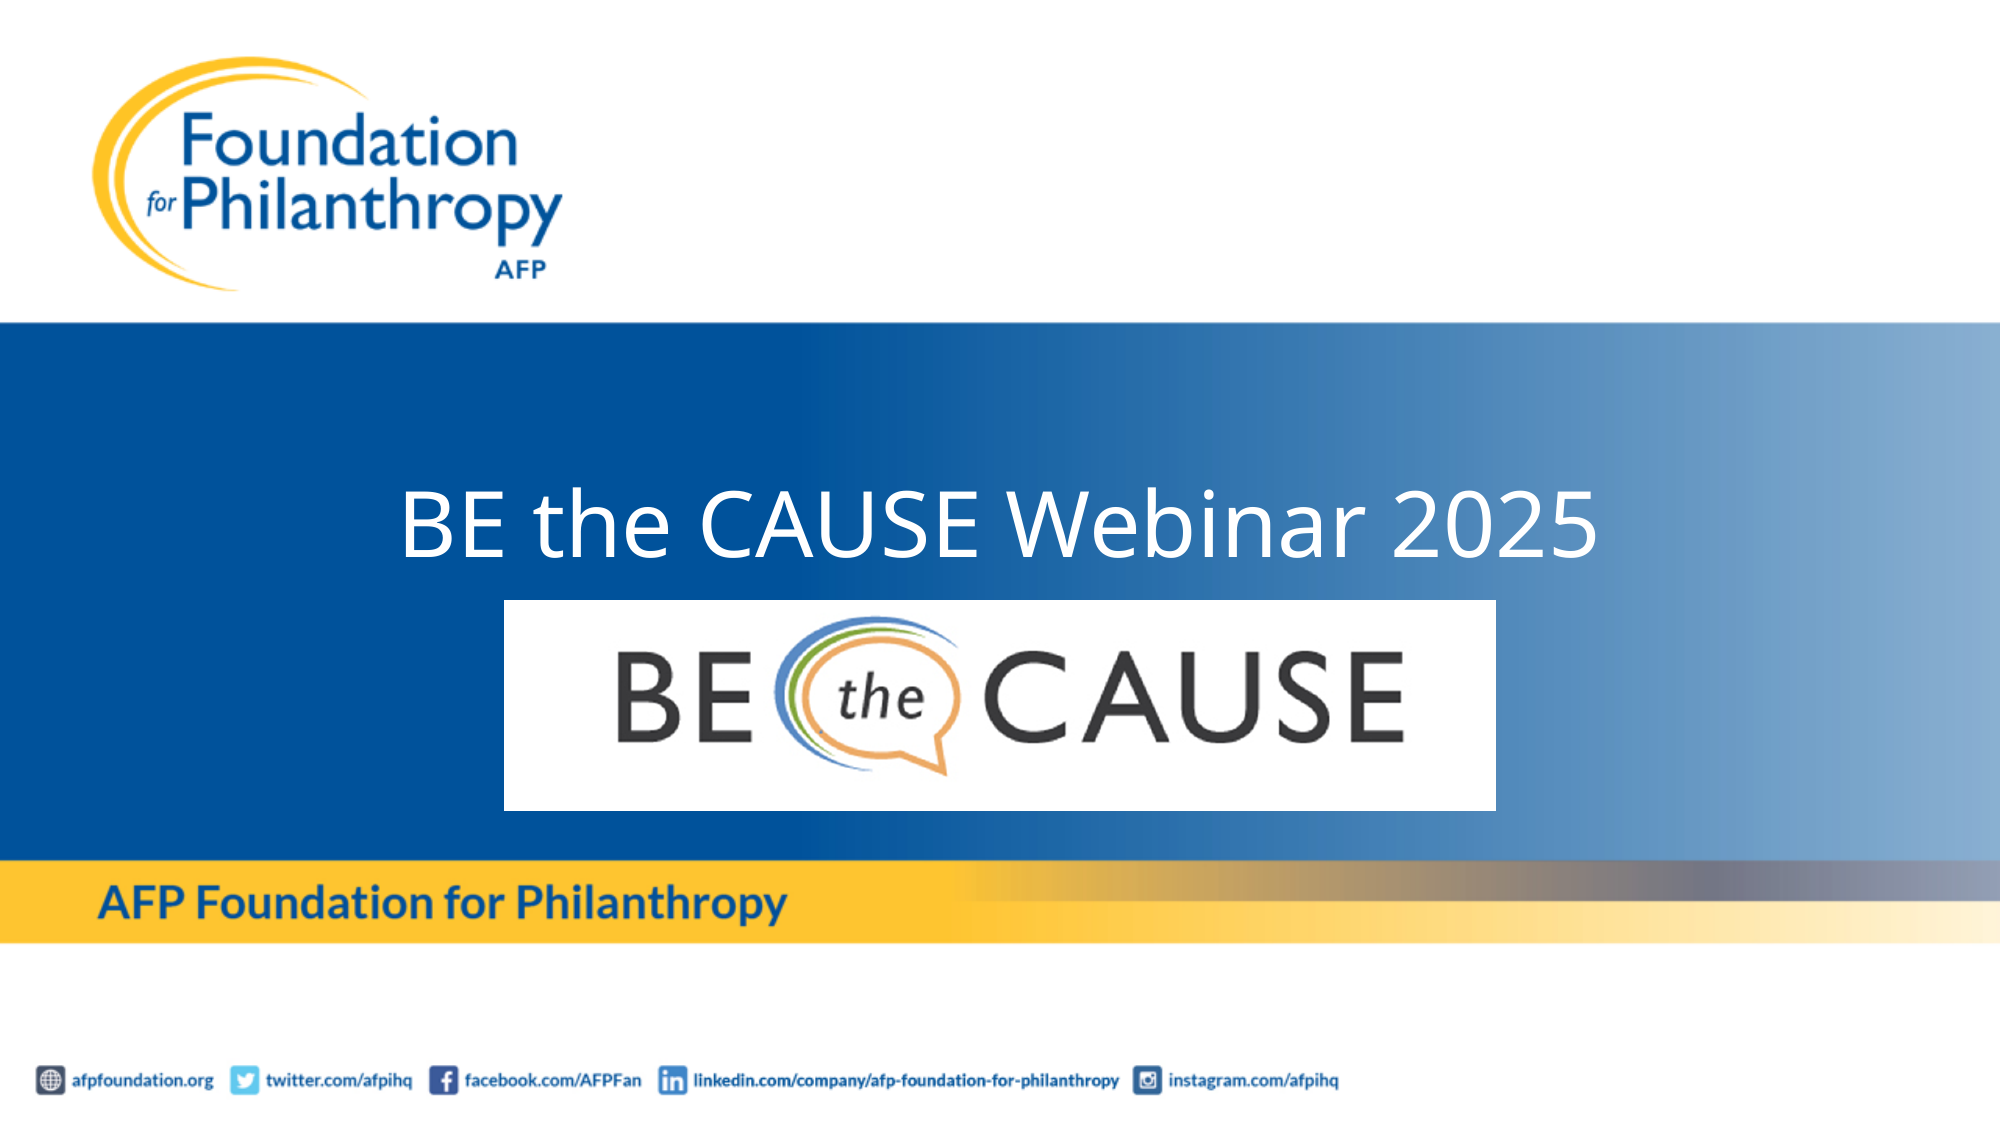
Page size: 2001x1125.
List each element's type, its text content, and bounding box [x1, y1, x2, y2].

picture [0, 0, 2000, 1125]
title BE the CAUSE Webinar 2025 [69, 425, 1931, 586]
